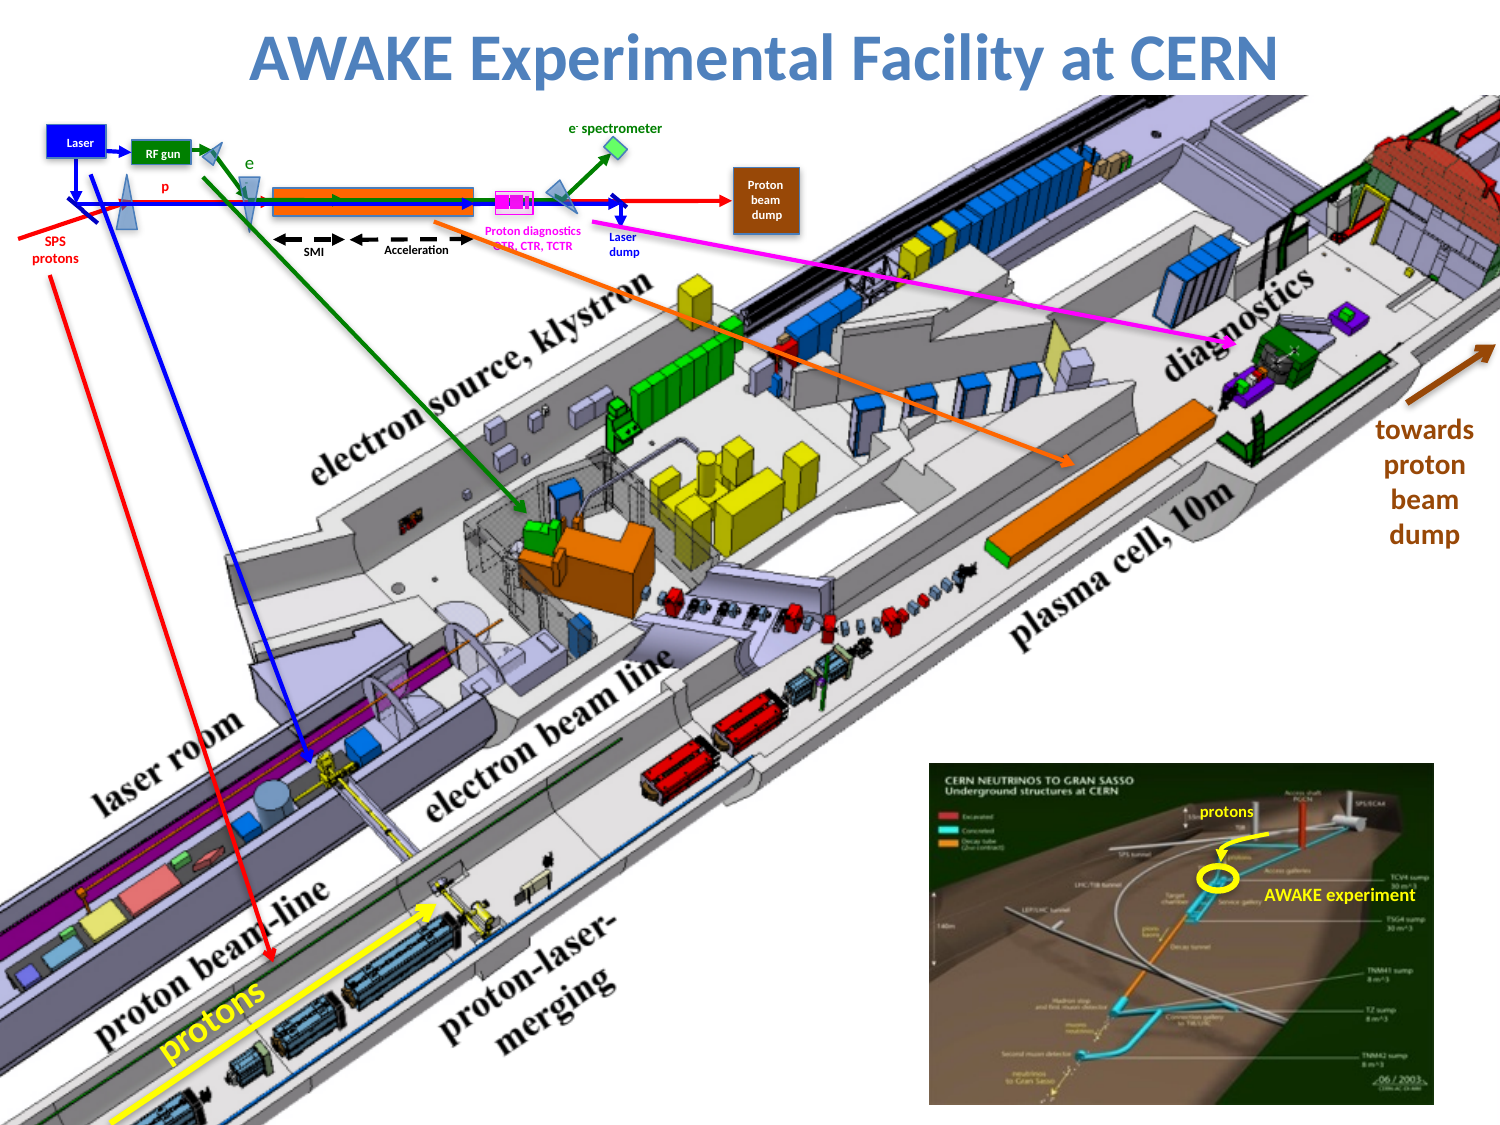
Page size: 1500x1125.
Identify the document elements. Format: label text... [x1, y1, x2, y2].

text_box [532, 221, 1076, 466]
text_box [929, 763, 1449, 1106]
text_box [90, 174, 312, 765]
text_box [202, 176, 528, 514]
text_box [13, 111, 803, 276]
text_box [591, 221, 1237, 345]
title AWAKE Experimental Facility at CERN [215, 6, 1316, 94]
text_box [49, 274, 274, 963]
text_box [110, 903, 437, 1124]
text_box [1406, 344, 1497, 404]
picture [0, 95, 1500, 1125]
